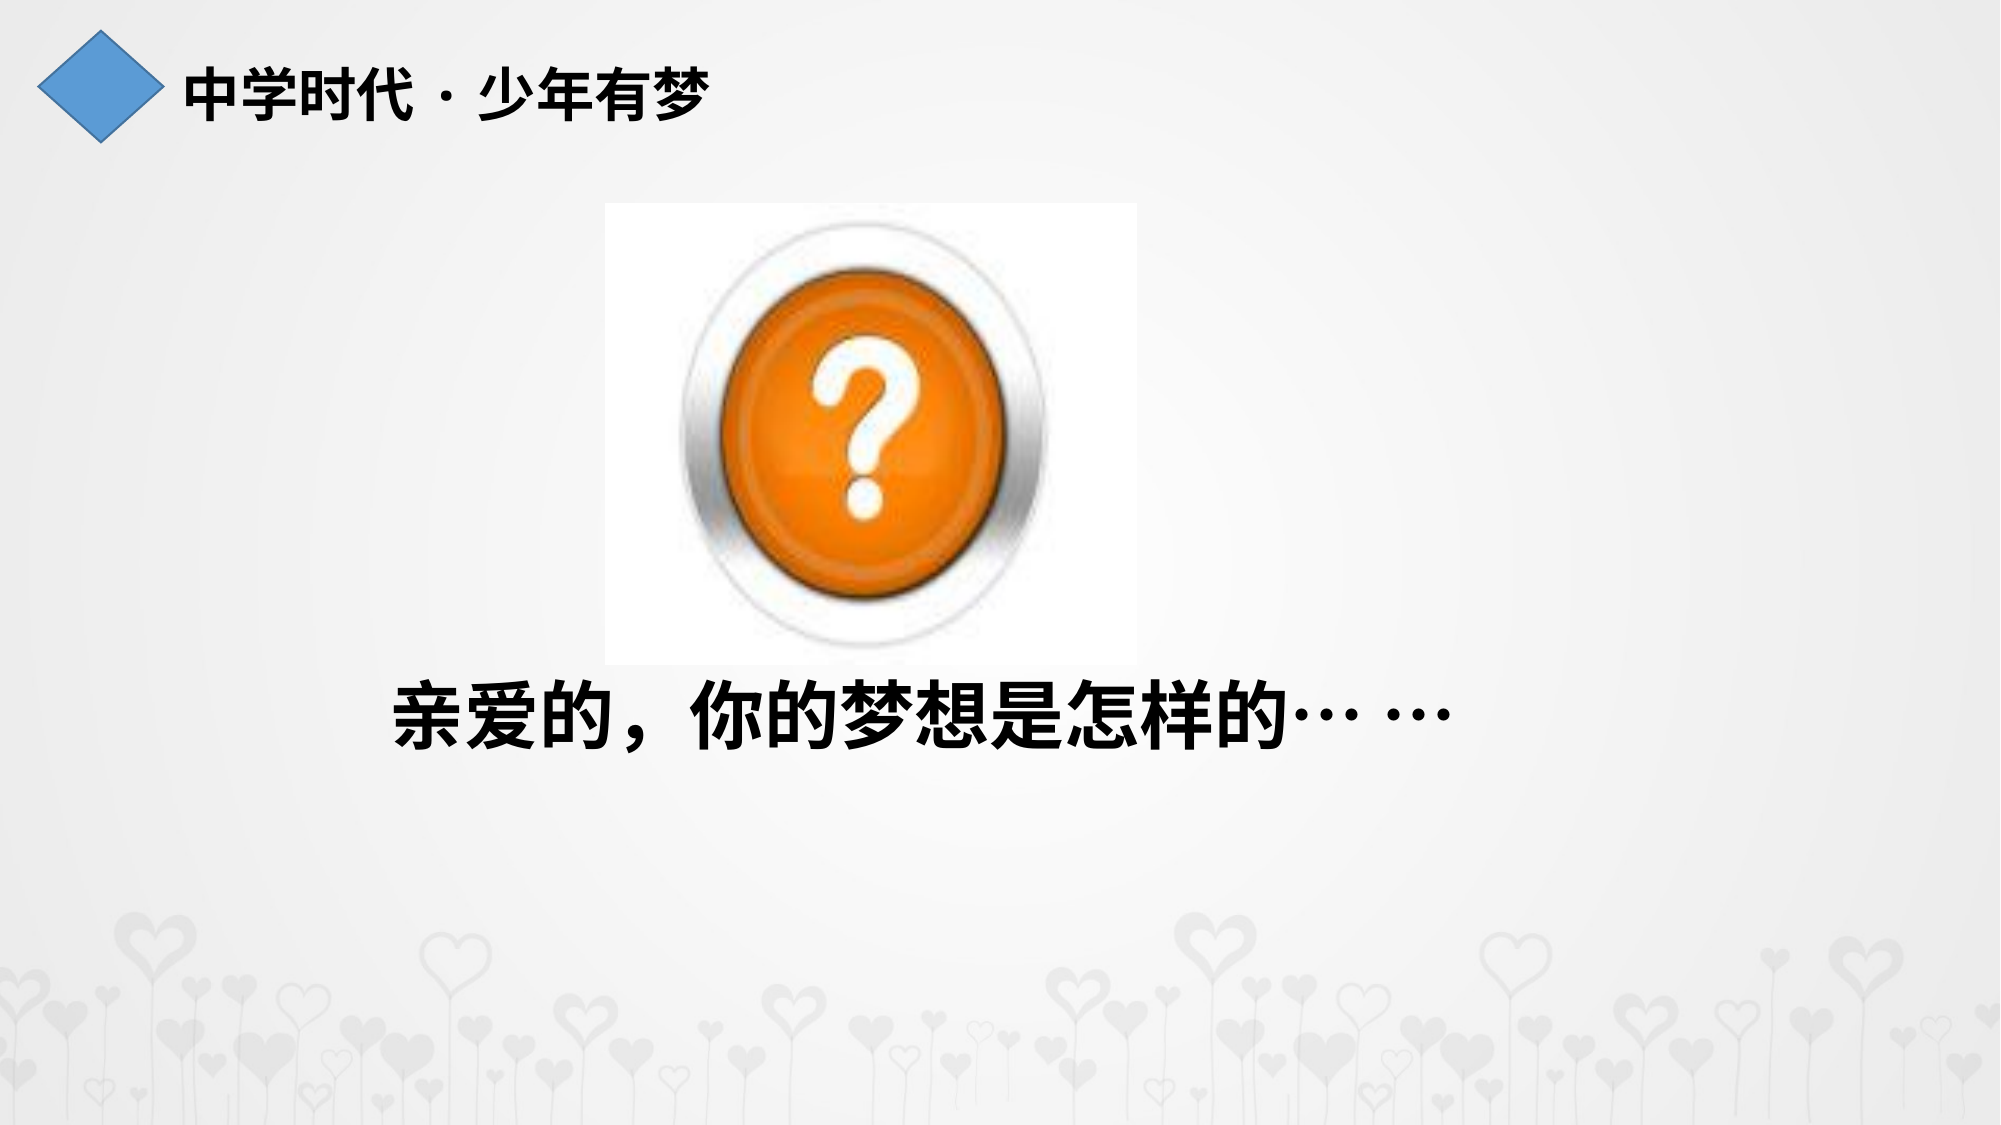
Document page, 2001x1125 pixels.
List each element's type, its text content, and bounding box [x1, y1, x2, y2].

picture [0, 0, 2001, 1125]
text_box 中学时代·少年有梦 [167, 50, 726, 136]
text_box [36, 29, 166, 144]
text_box 亲爱的，你的梦想是怎样的… … [374, 661, 1472, 767]
